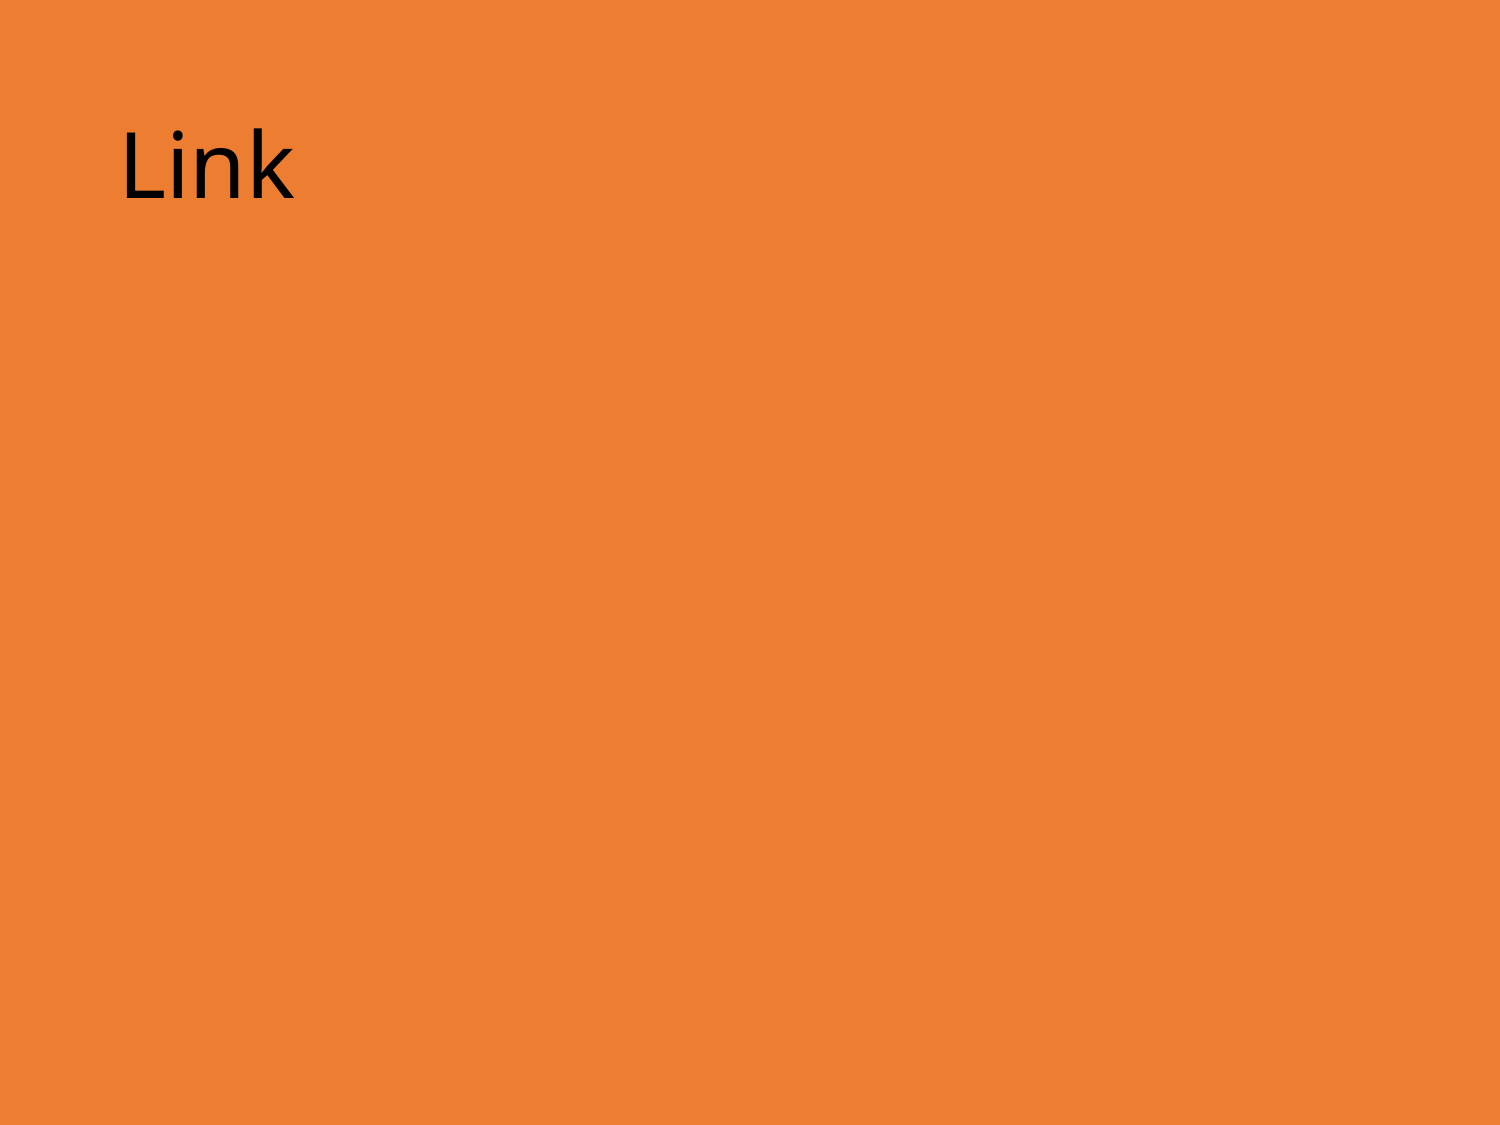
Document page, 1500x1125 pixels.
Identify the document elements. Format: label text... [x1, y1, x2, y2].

title Link [103, 59, 1397, 278]
